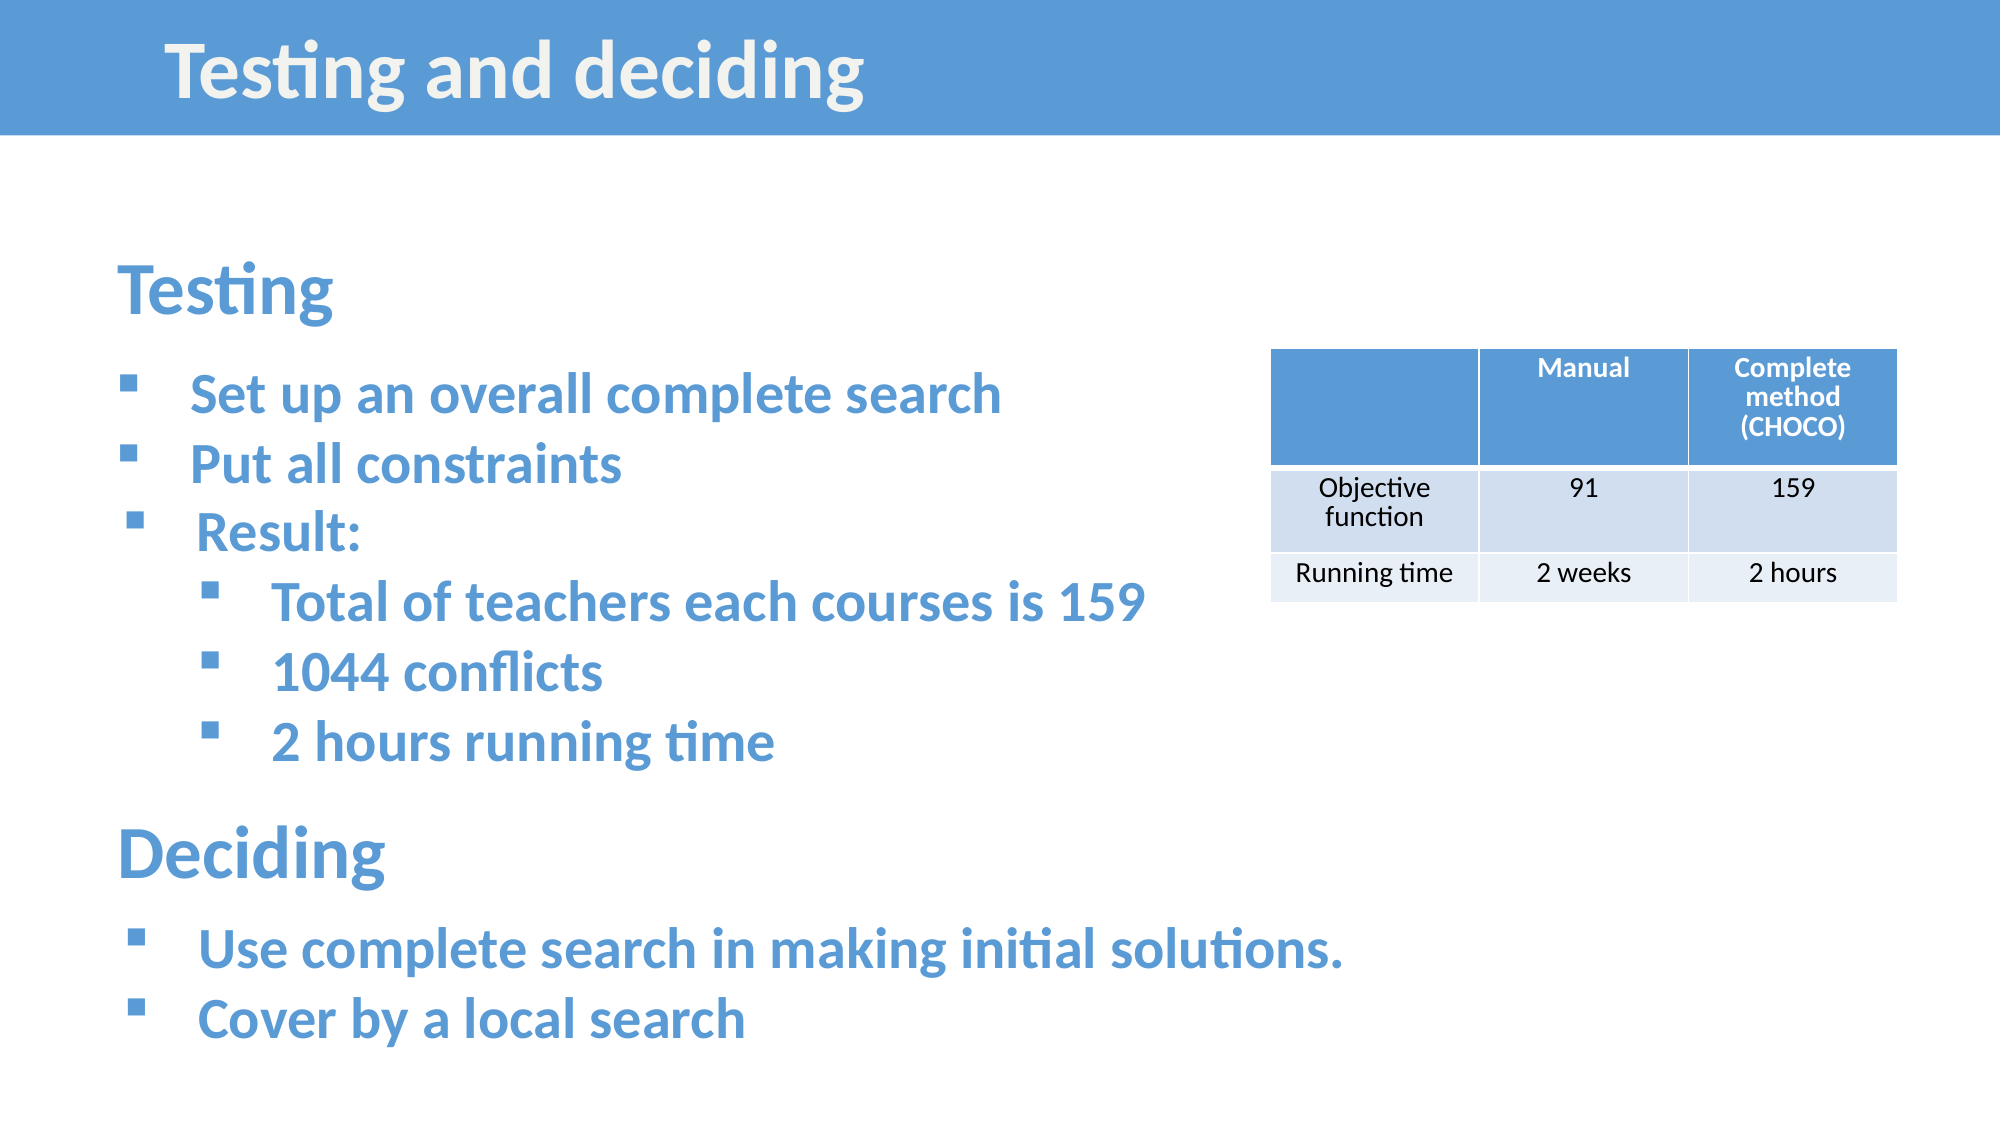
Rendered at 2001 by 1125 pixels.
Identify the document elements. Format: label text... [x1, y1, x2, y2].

table_header Manual [1480, 349, 1688, 465]
table_cell 159 [1689, 471, 1897, 552]
text_box Set up an overall complete search Put all constraints [100, 347, 1051, 504]
table_cell Running time [1271, 554, 1478, 602]
text_box Use complete search in making initial solutions. Cover by a local search [107, 902, 1362, 1058]
table_header [1271, 349, 1478, 465]
table_cell 91 [1480, 471, 1688, 552]
text_box Testing and deciding [0, 0, 2000, 137]
table_cell 2 hours [1689, 554, 1897, 602]
table_cell 2 weeks [1480, 554, 1688, 602]
table_cell Objective function [1271, 471, 1478, 552]
text_box Result: Total of teachers each courses is 159 1044 conflicts 2 hours running time [107, 485, 1175, 781]
table_header Complete method (CHOCO) [1689, 349, 1897, 465]
text_box Deciding [102, 796, 402, 902]
text_box Testing [102, 231, 350, 337]
